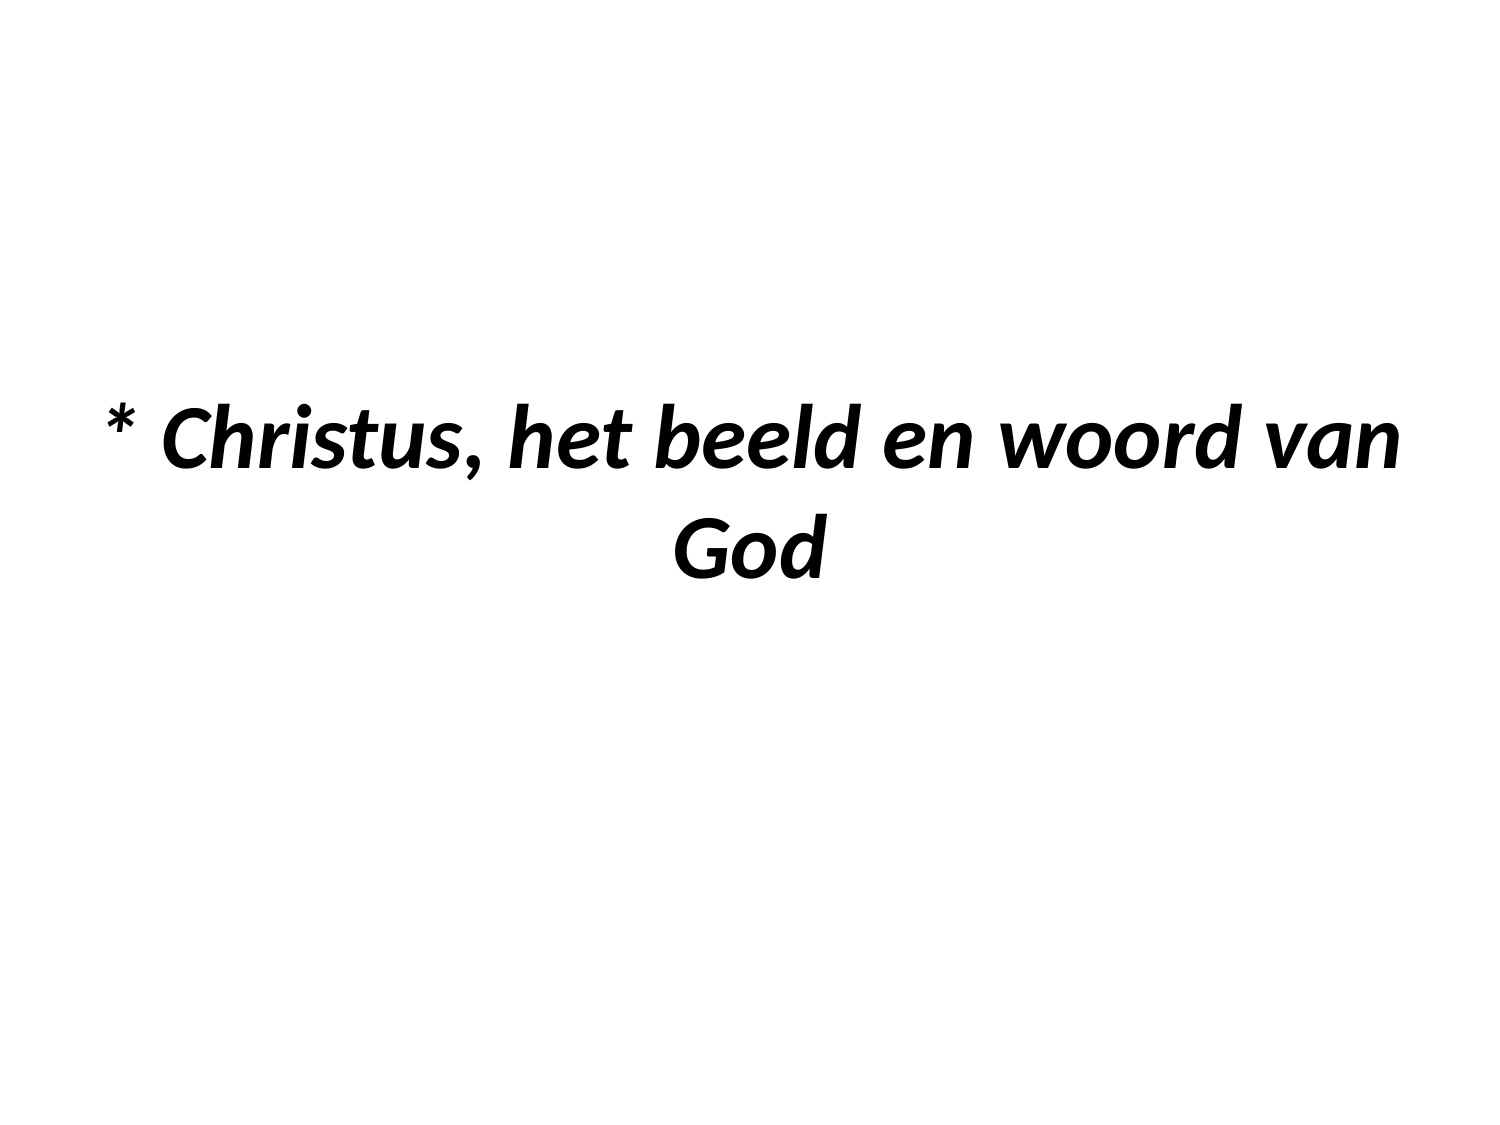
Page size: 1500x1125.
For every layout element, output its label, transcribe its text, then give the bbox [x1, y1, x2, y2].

title * Christus, het beeld en woord van God [0, 45, 1500, 929]
